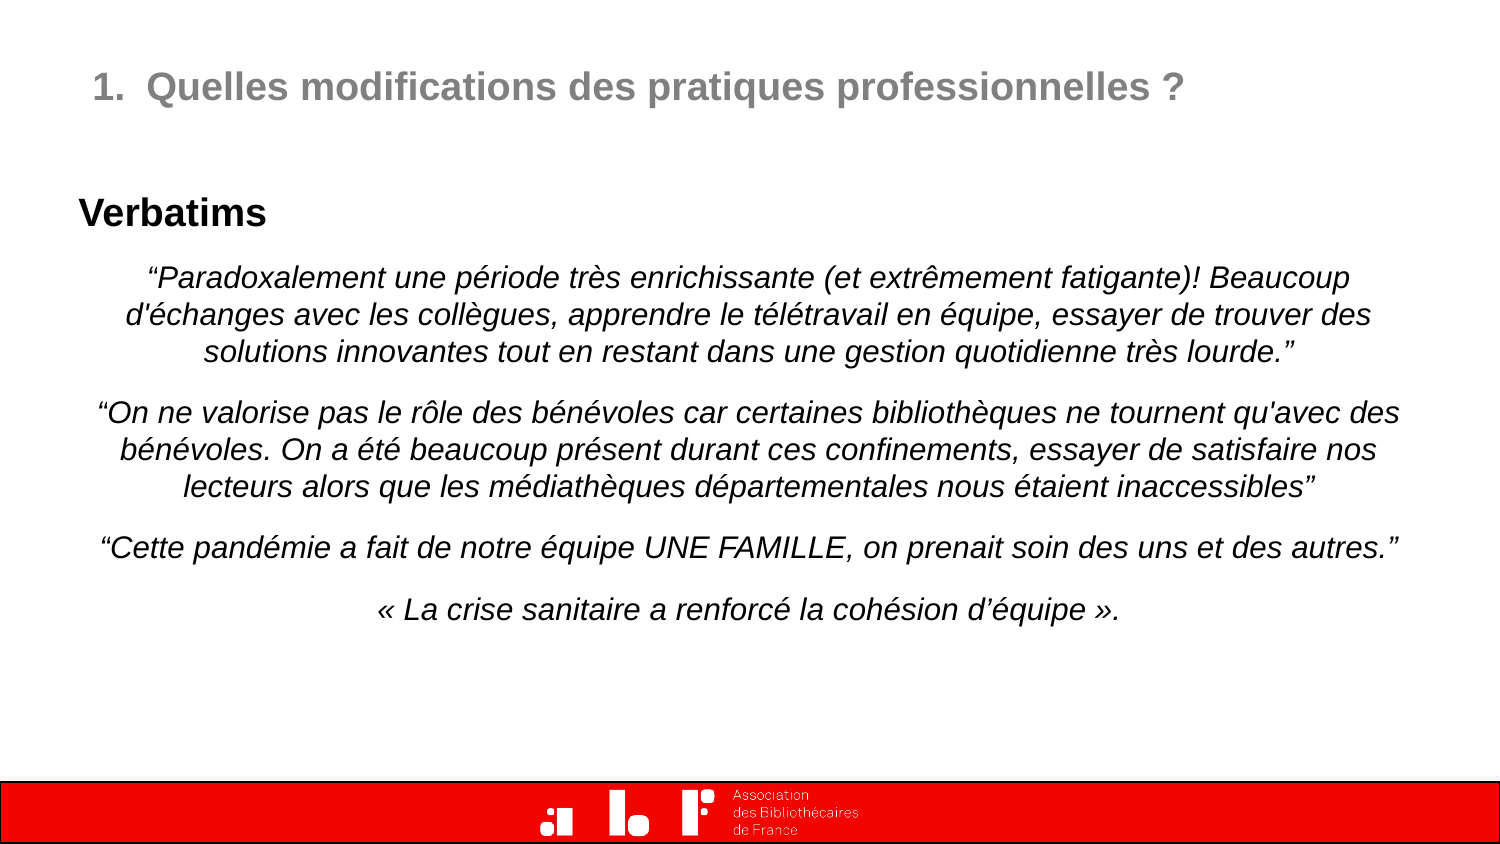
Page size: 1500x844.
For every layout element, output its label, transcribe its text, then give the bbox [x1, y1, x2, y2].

picture [537, 786, 870, 839]
subtitle Quelles modifications des pratiques professionnelles ? Verbatims “Paradoxalement une période très enrichissante (et extrêmement fatigante)! Beaucoup d'échanges avec les collègues, apprendre le télétravail en équipe, essayer de trouver des solutions innovantes tout en restant dans une gestion quotidienne très lourde.” “On ne valorise pas le rôle des bénévoles car certaines bibliothèques ne tournent qu'avec des bénévoles. On a été beaucoup présent durant ces confinements, essayer de satisfaire nos lecteurs alors que les médiathèques départementales nous étaient inaccessibles” “Cette pandémie a fait de notre équipe UNE FAMILLE, on prenait soin des uns et des autres.” « La crise sanitaire a renforcé la cohésion d’équipe ». [78, 60, 1422, 731]
text_box [0, 782, 1500, 843]
